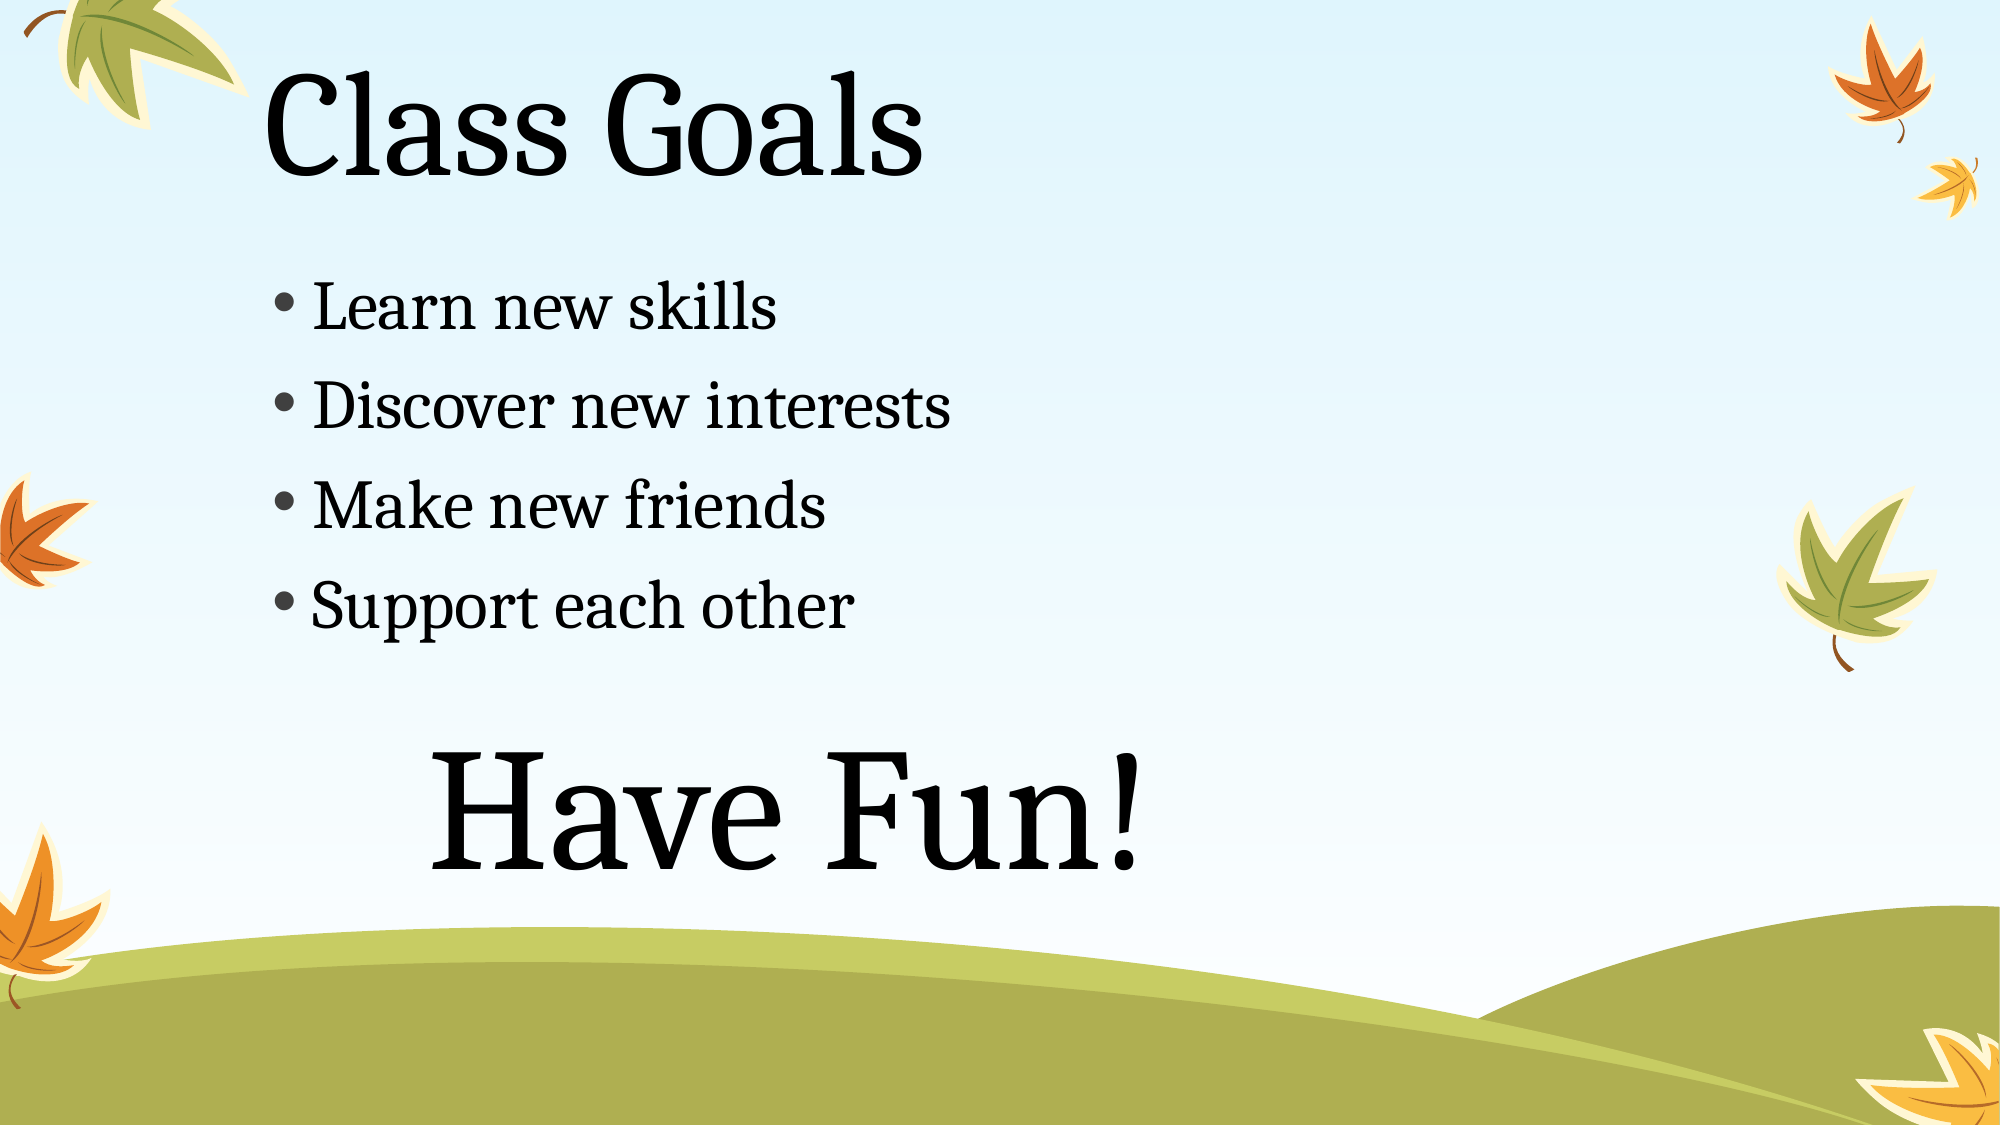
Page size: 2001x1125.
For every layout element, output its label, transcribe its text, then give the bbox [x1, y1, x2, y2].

title Class Goals [249, 12, 1749, 216]
list Learn new skills Discover new interests Make new friends Support each other Have Fun! [249, 251, 1750, 919]
